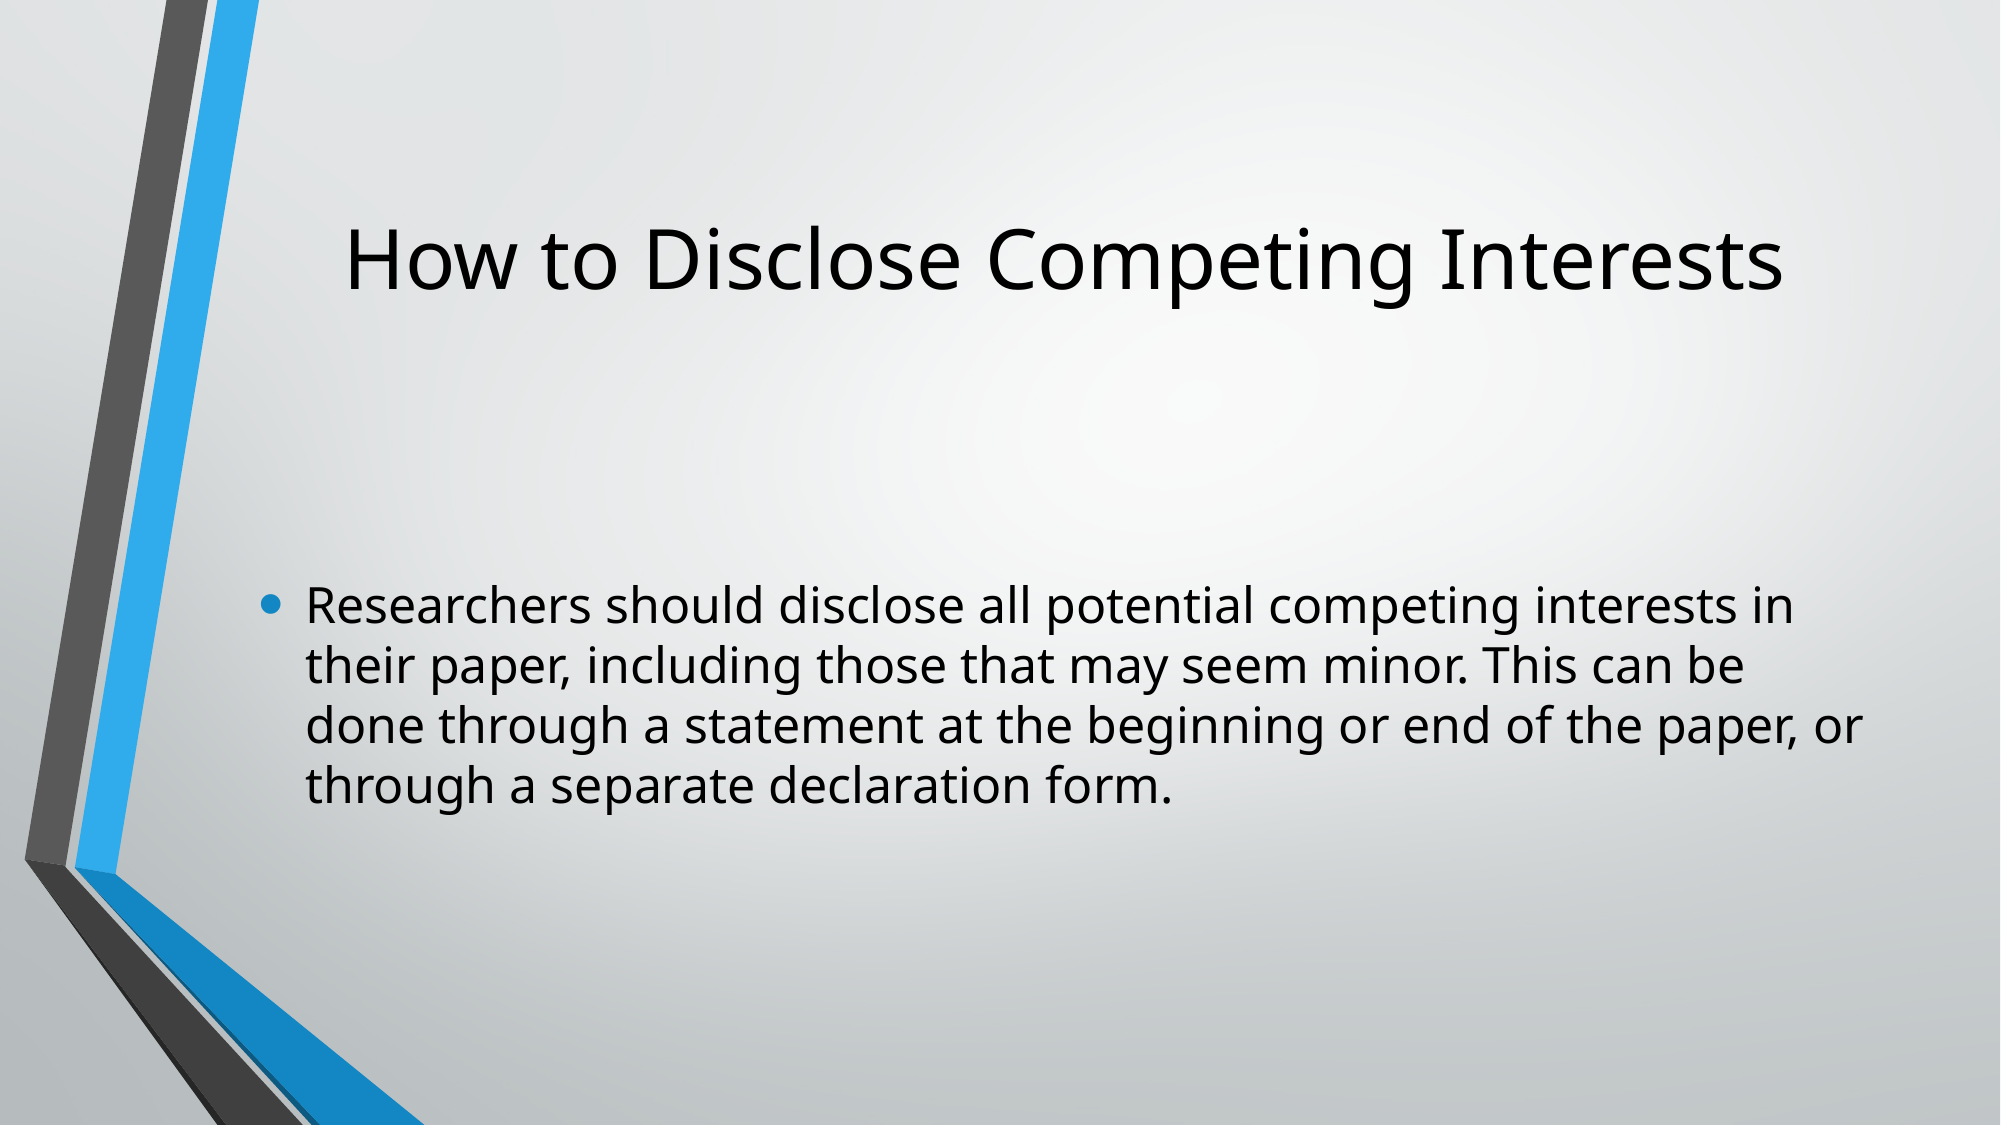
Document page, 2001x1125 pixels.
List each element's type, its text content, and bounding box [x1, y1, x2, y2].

title How to Disclose Competing Interests [243, 112, 1887, 400]
list Researchers should disclose all potential competing interests in their paper, including those that may seem minor. This can be done through a statement at the beginning or end of the paper, or through a separate declaration form. [243, 437, 1887, 950]
